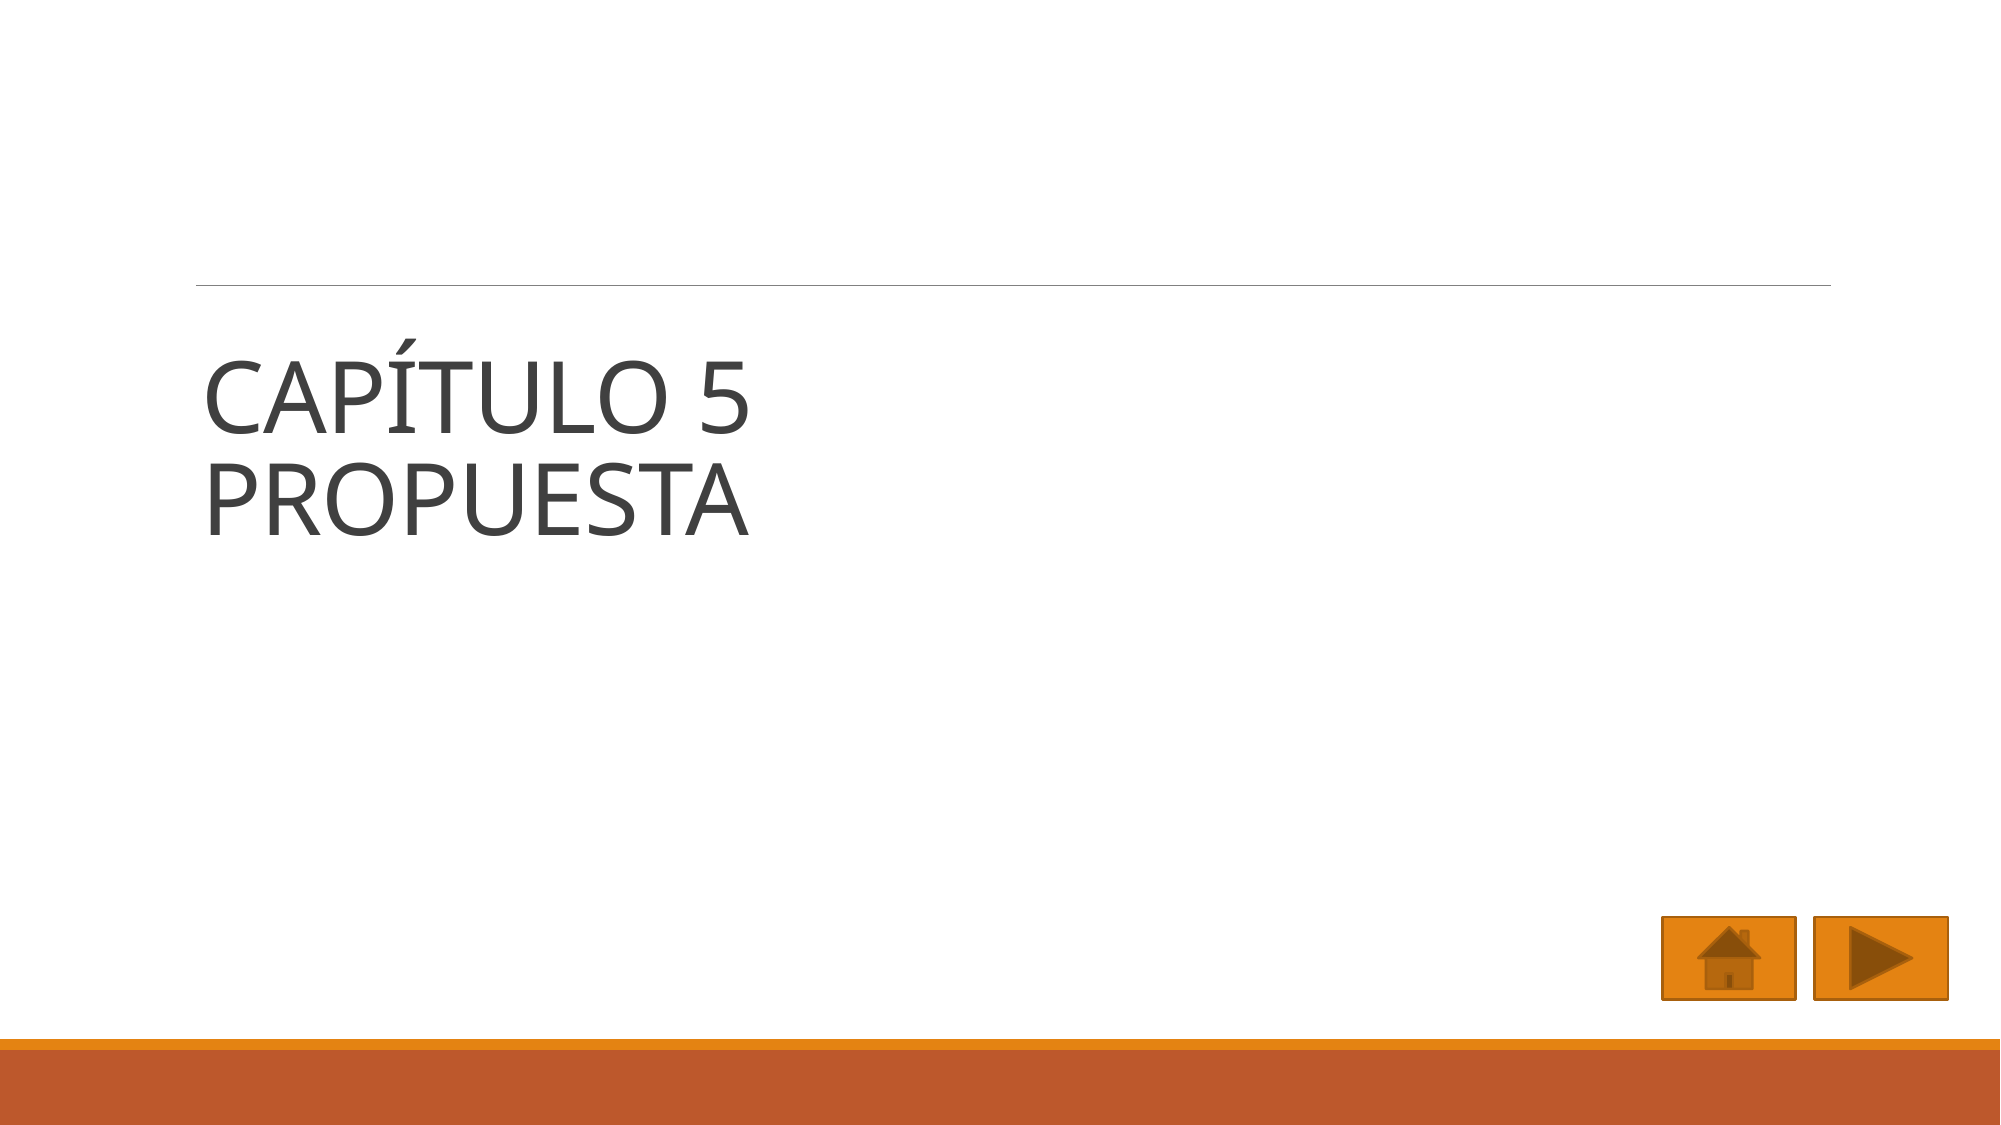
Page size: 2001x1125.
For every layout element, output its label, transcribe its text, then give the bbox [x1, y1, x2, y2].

text_box [1661, 916, 1797, 1001]
title CAPÍTULO 5 PROPUESTA [186, 325, 1837, 564]
text_box [1813, 916, 1949, 1001]
